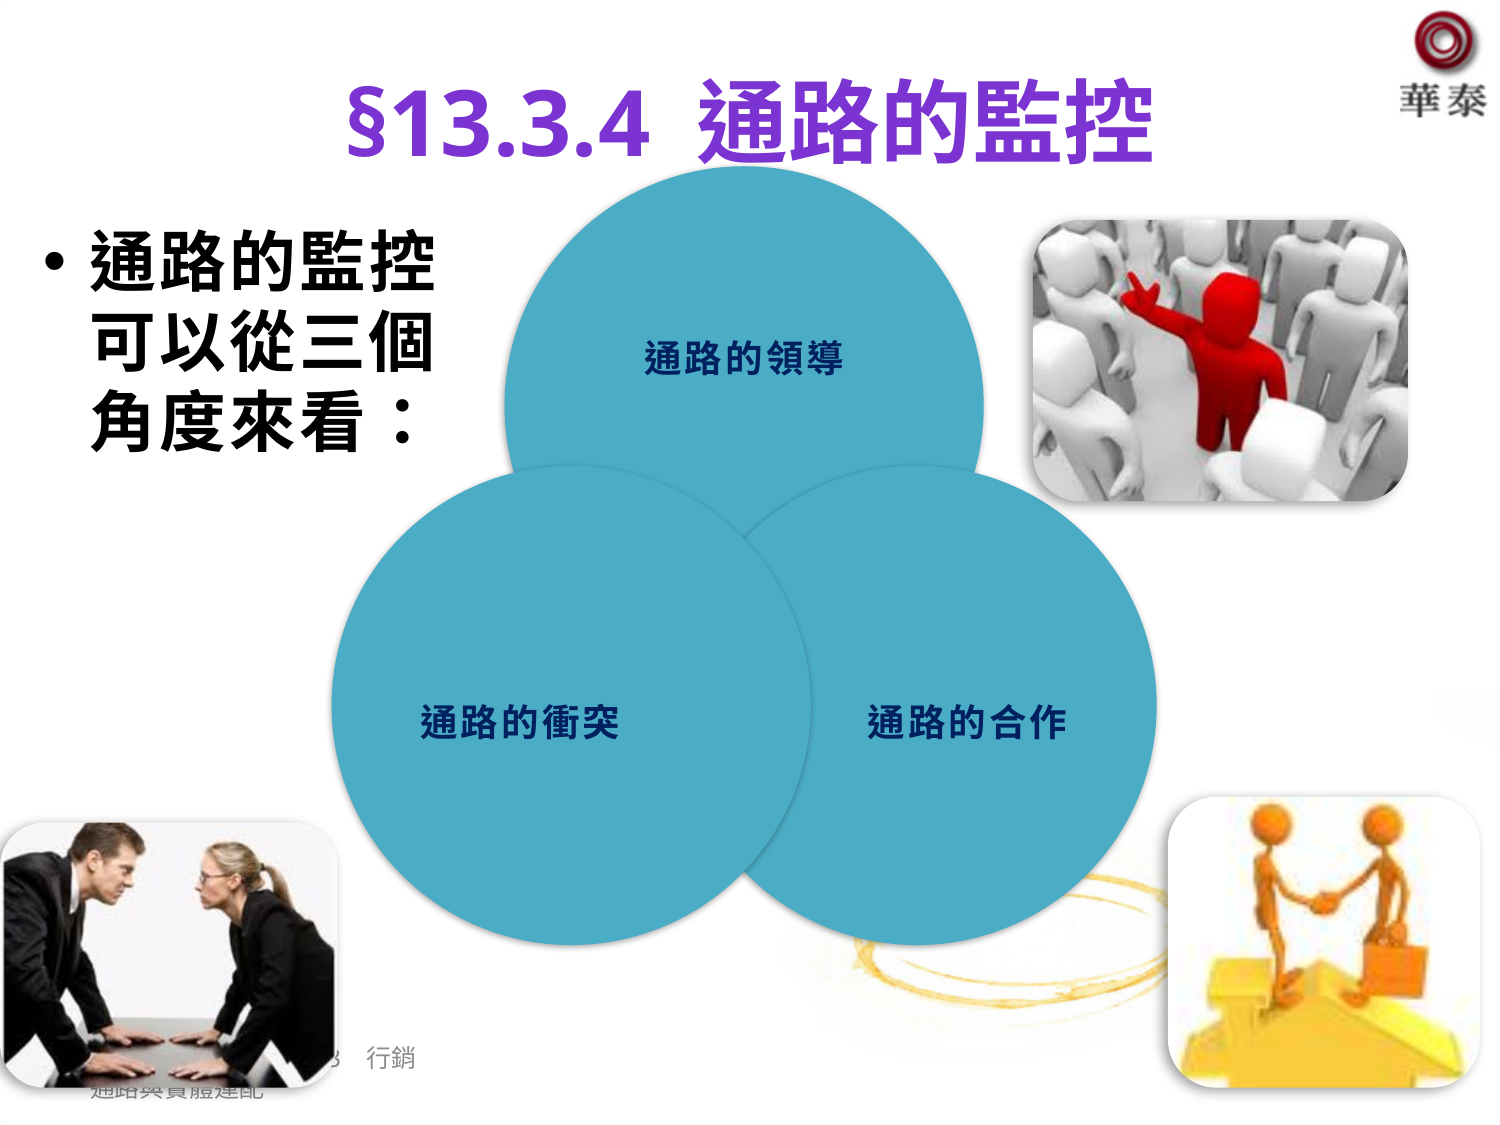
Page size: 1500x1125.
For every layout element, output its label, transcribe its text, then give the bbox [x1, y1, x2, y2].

picture [0, 0, 1500, 1125]
title §13.3.4 通路的監控 [75, 7, 1425, 204]
slide_number 13-18 [1074, 1042, 1425, 1103]
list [29, 206, 1459, 1006]
slide_number 行銷管理 Chapter 13 行銷通路與實體運配 [75, 1042, 443, 1103]
